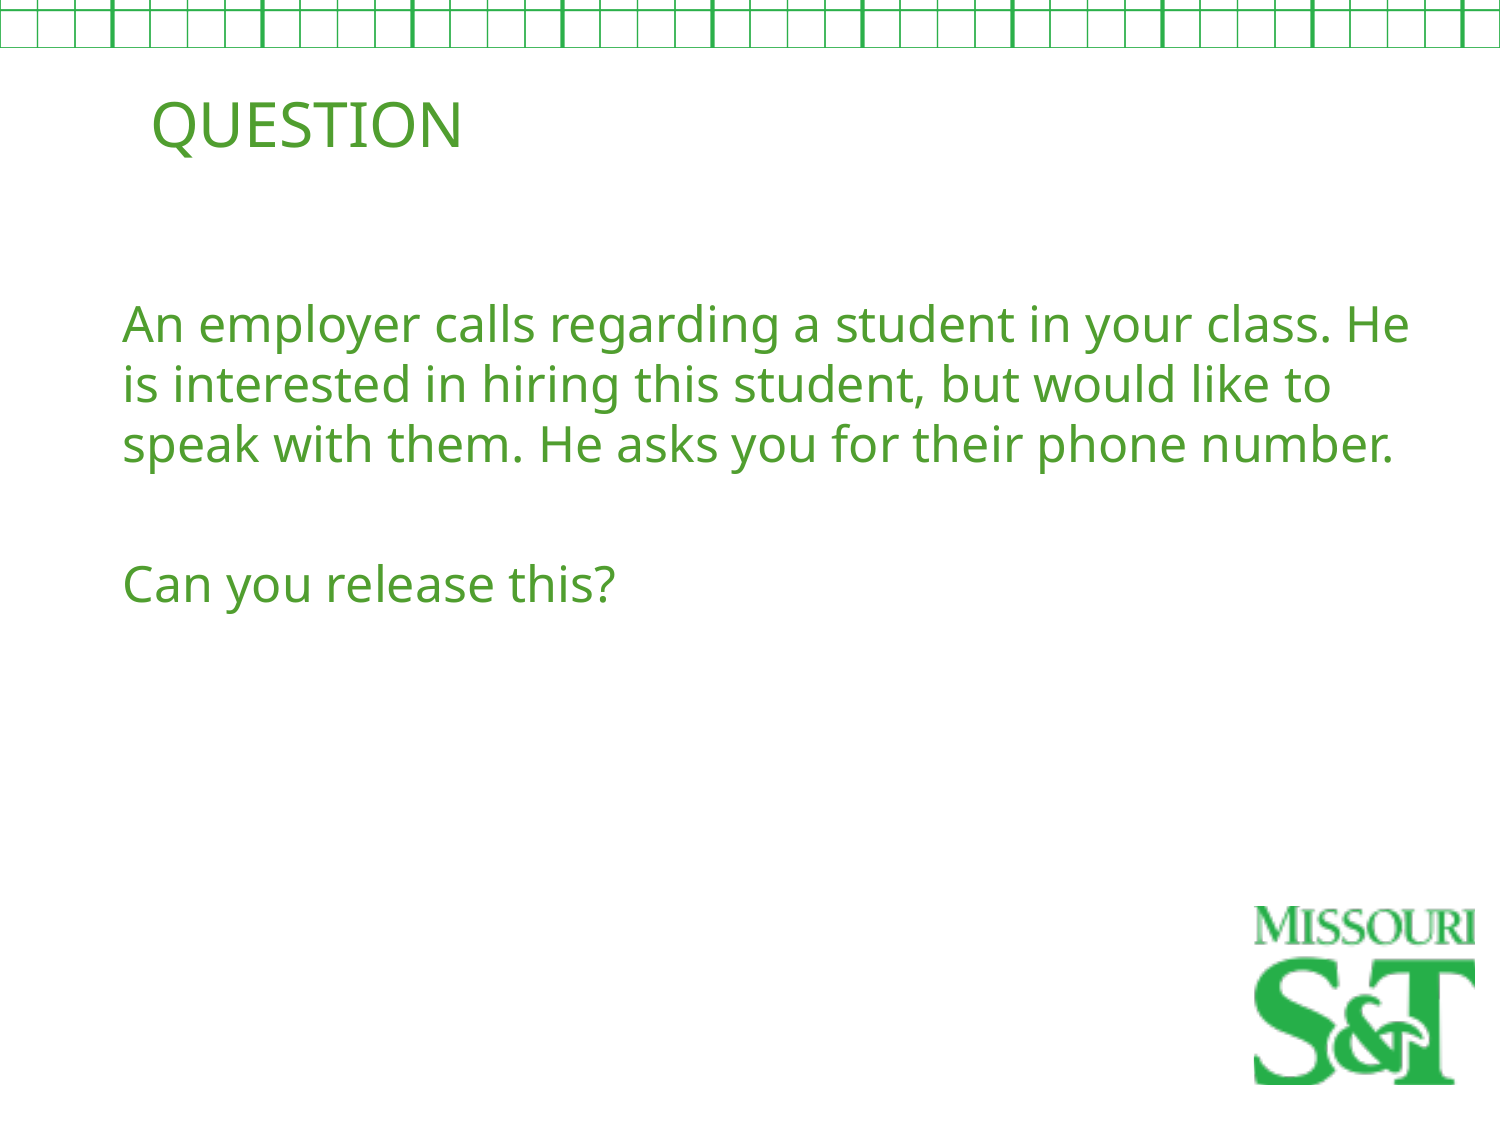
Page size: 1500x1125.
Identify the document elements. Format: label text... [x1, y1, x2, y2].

list An employer calls regarding a student in your class. He is interested in hiring this student, but would like to speak with them. He asks you for their phone number. Can you release this? [108, 284, 1453, 893]
picture [0, 0, 1500, 48]
list QUESTION [135, 85, 1478, 249]
